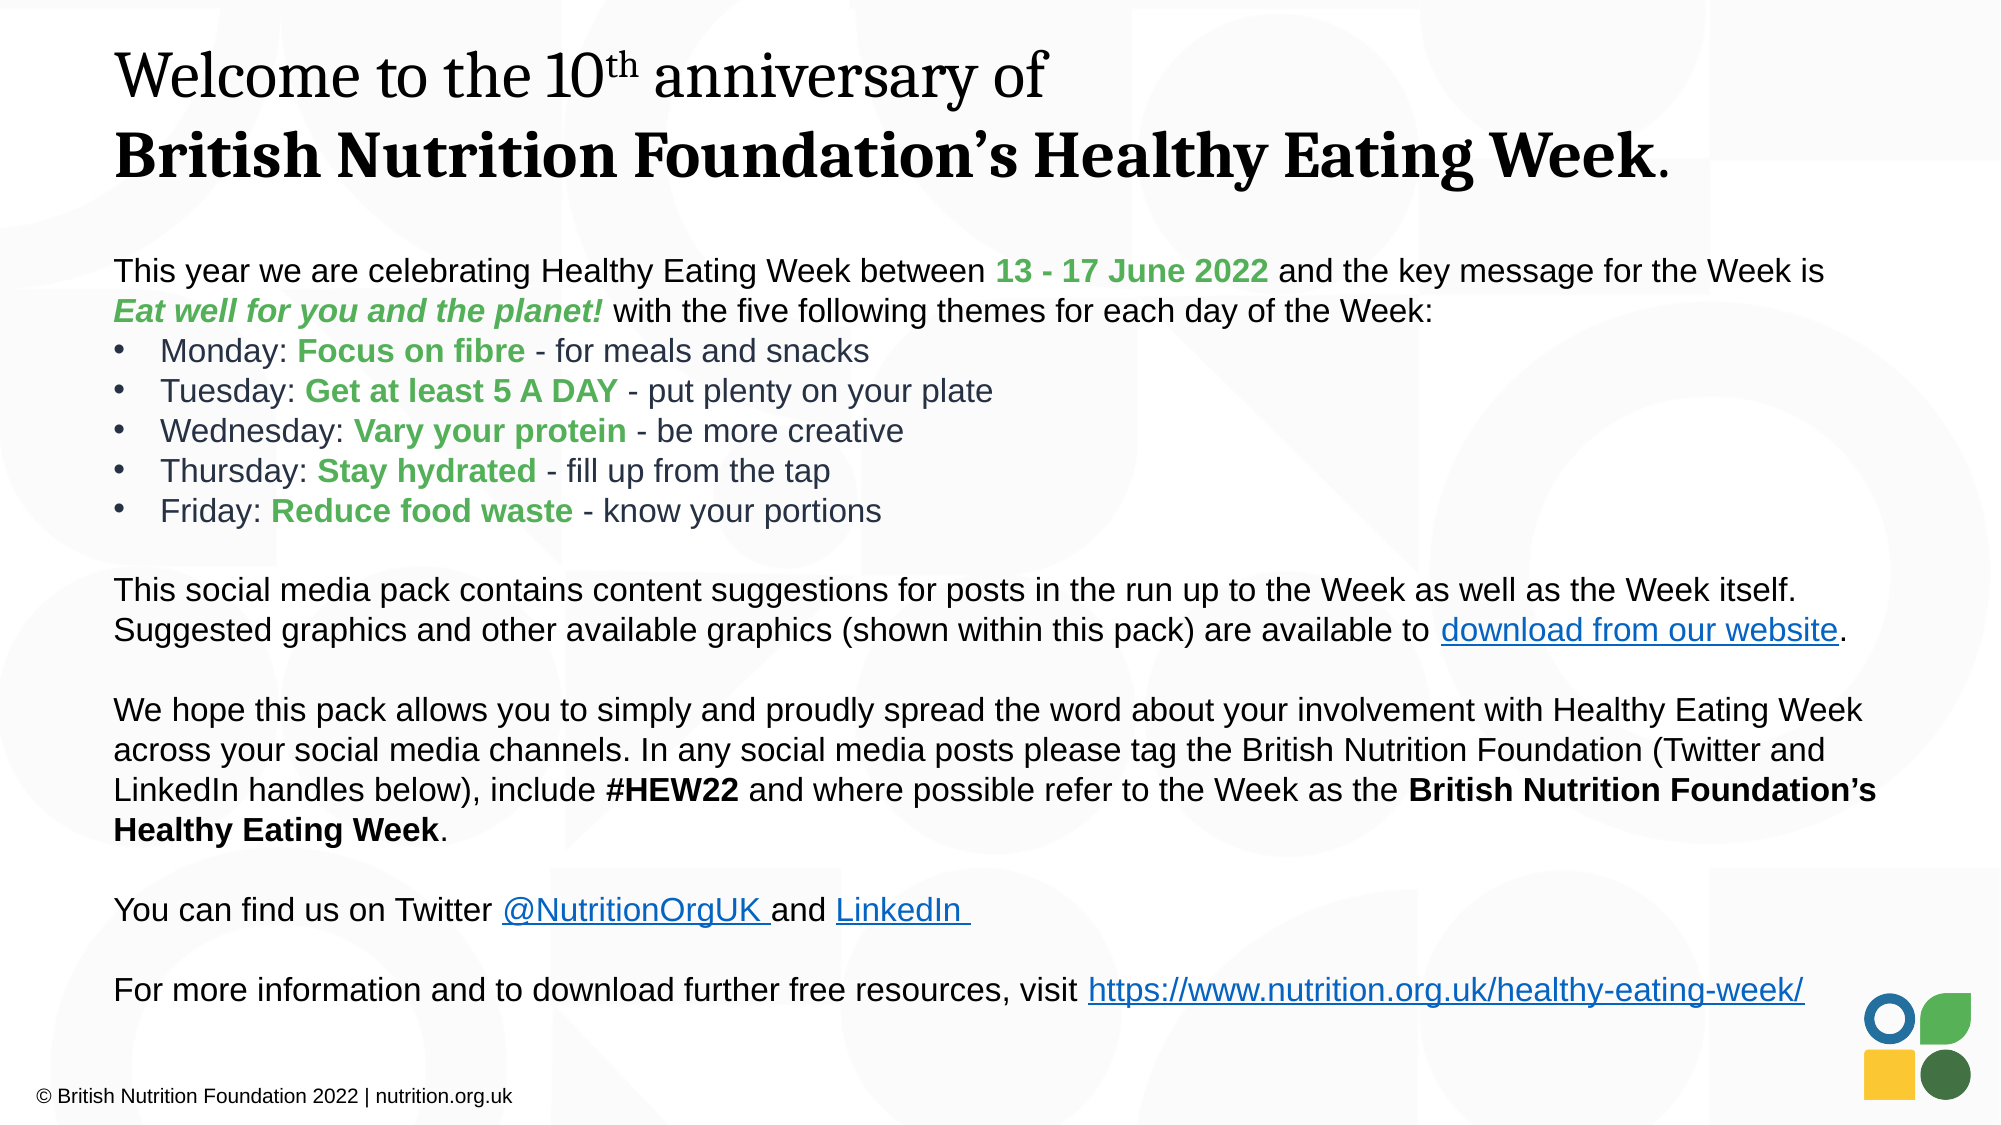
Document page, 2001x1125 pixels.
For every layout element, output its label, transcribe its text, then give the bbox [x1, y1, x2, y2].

title Welcome to the 10th anniversary of British Nutrition Foundation’s Healthy Eating Week. [99, 84, 1904, 199]
picture [1864, 993, 1971, 1100]
list This year we are celebrating Healthy Eating Week between 13 - 17 June 2022 and the key message for the Week is Eat well for you and the planet! with the five following themes for each day of the Week: Monday: Focus on fibre - for meals and snacks Tuesday: Get at least 5 A DAY - put plenty on your plate Wednesday: Vary your protein - be more creative Thursday: Stay hydrated - fill up from the tap Friday: Reduce food waste - know your portions This social media pack contains content suggestions for posts in the run up to the Week as well as the Week itself. Suggested graphics and other available graphics (shown within this pack) are available to download from our website. We hope this pack allows you to simply and proudly spread the word about your involvement with Healthy Eating Week across your social media channels. In any social media posts please tag the British Nutrition Foundation (Twitter and LinkedIn handles below), include #HEW22 and where possible refer to the Week as the British Nutrition Foundation’s Healthy Eating Week. You can find us on Twitter @NutritionOrgUK and LinkedIn For more information and to download further free resources, visit https://www.nutrition.org.uk/healthy-eating-week/ [98, 241, 1902, 1064]
